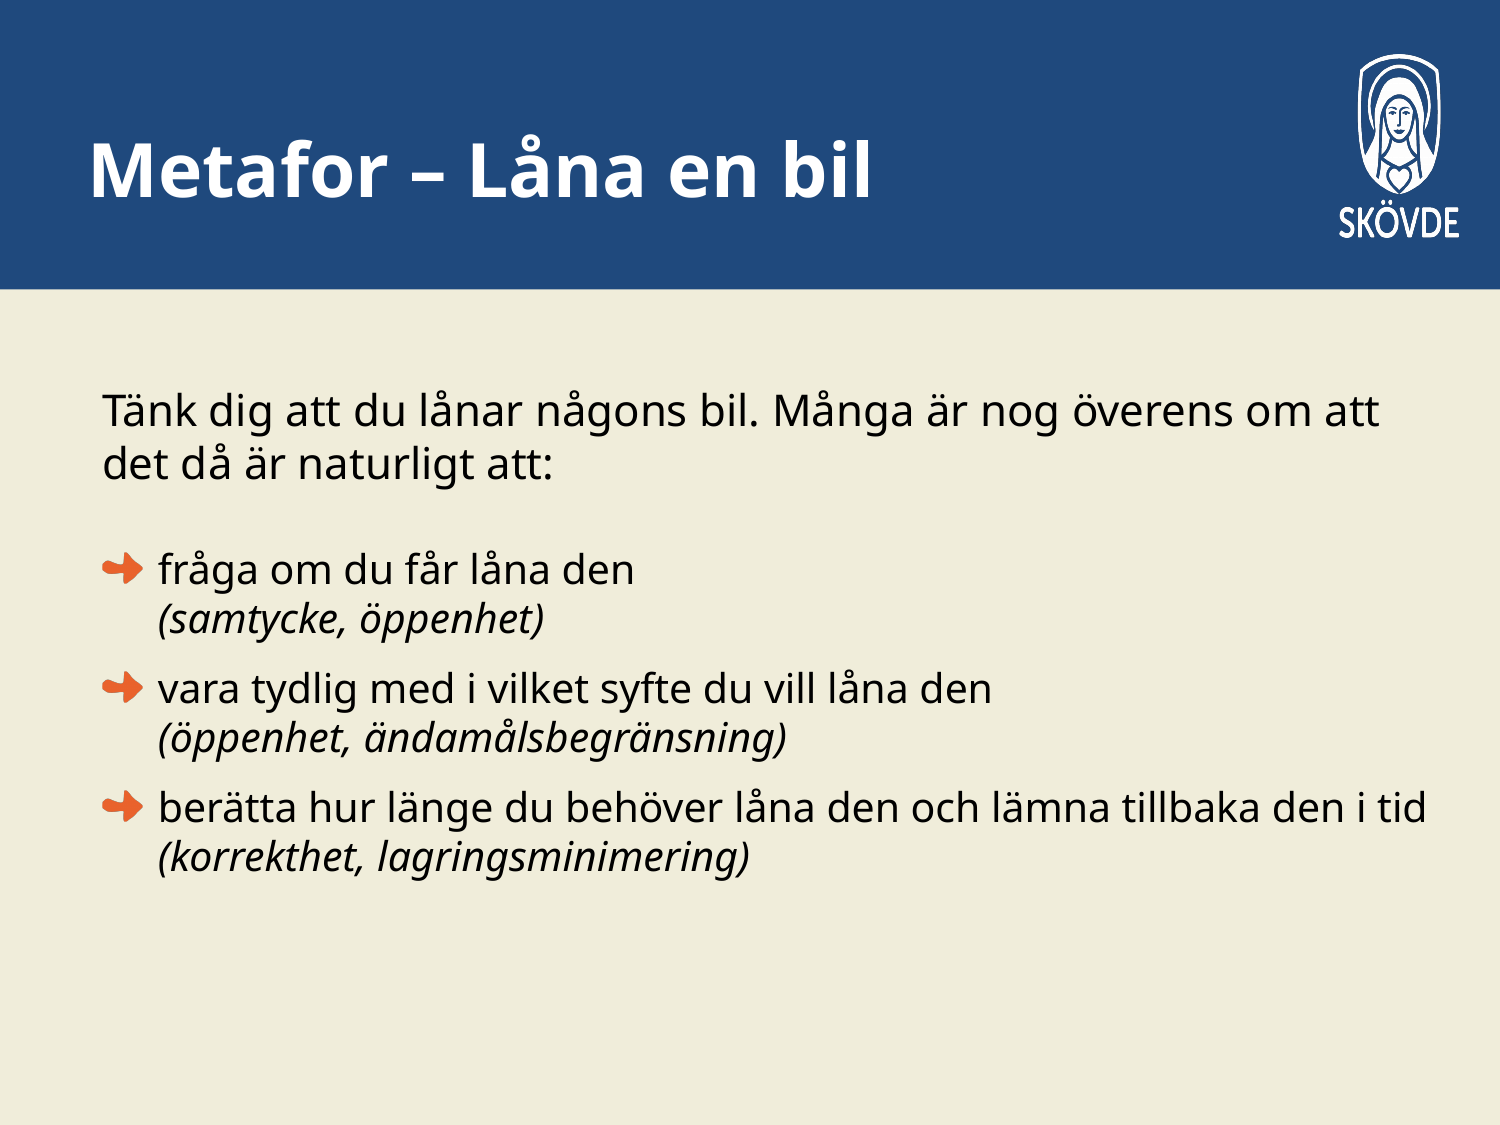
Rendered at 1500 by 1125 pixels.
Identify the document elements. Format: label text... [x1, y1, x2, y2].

title Metafor – Låna en bil [87, 79, 1067, 213]
picture [102, 790, 143, 822]
picture [102, 552, 143, 584]
picture [102, 671, 143, 703]
text_box Tänk dig att du lånar någons bil. Många är nog överens om att det då är naturligt att: [87, 375, 1464, 496]
list fråga om du får låna den (samtycke, öppenhet) vara tydlig med i vilket syfte du vill låna den (öppenhet, ändamålsbegränsning) berätta hur länge du behöver låna den och lämna tillbaka den i tid (korrekthet, lagringsminimering) [87, 535, 1450, 933]
picture [1339, 54, 1459, 238]
